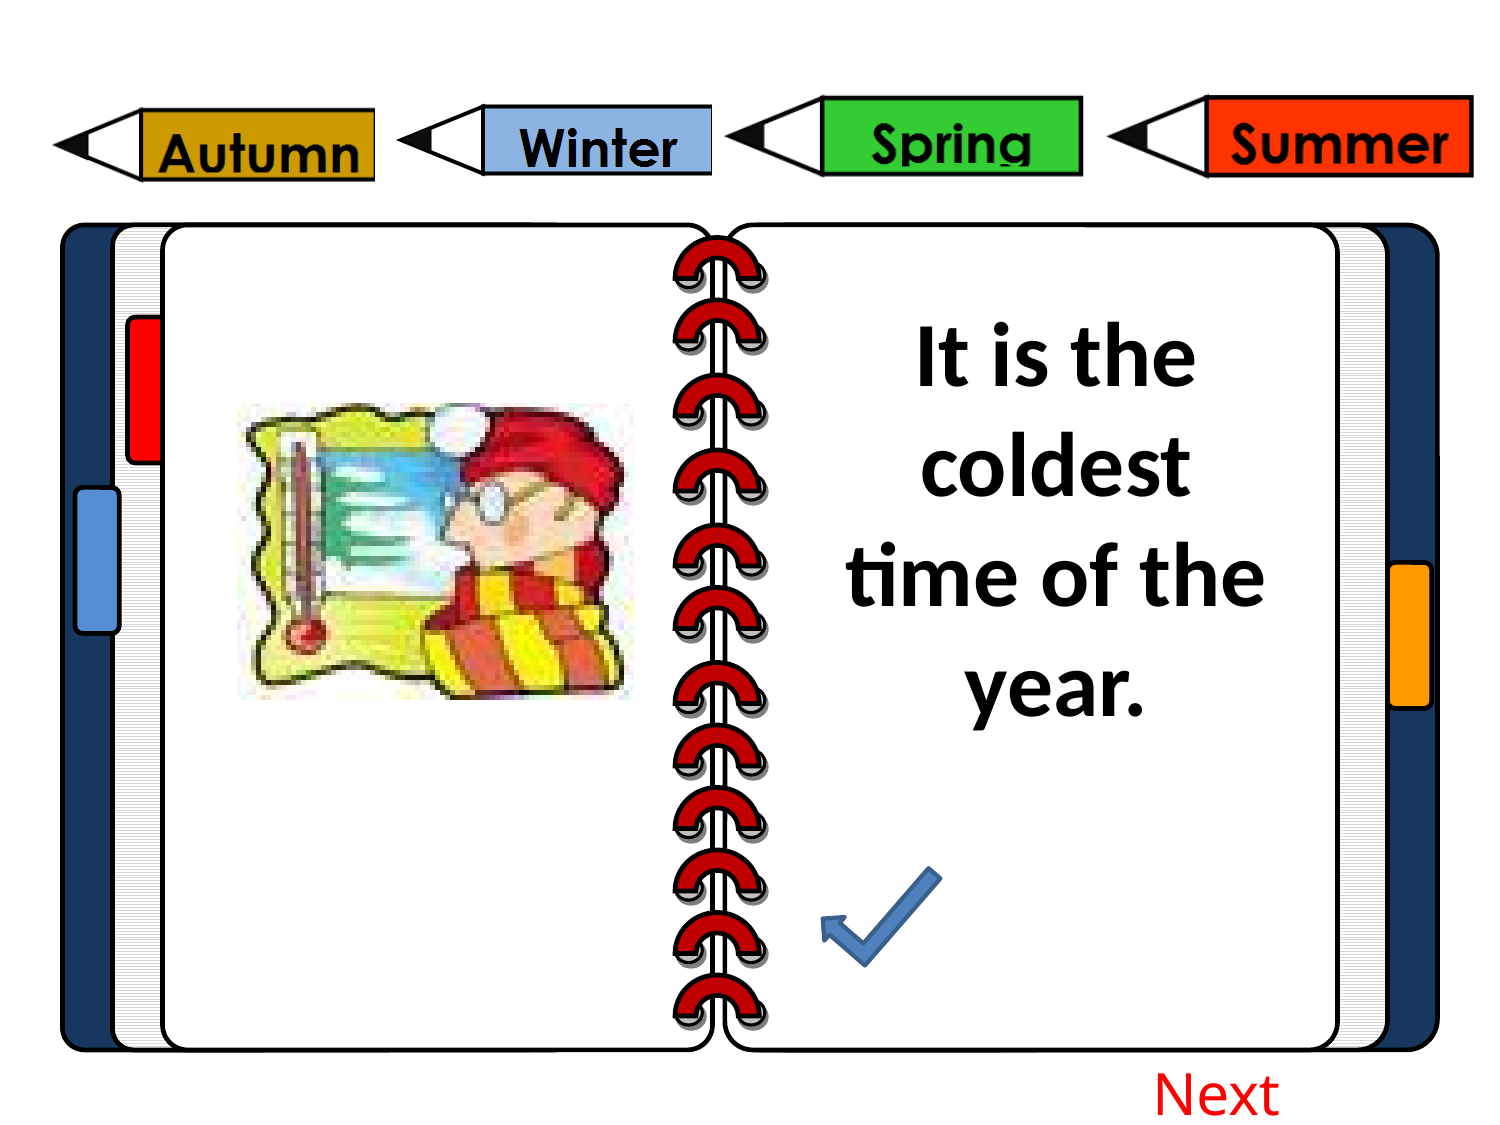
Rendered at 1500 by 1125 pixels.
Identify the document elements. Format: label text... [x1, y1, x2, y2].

text_box [675, 237, 760, 279]
text_box [737, 813, 765, 838]
text_box [737, 1001, 765, 1026]
text_box [675, 374, 760, 416]
text_box [737, 876, 765, 901]
text_box [675, 943, 703, 963]
text_box [675, 330, 703, 351]
text_box [675, 299, 760, 341]
text_box [62, 224, 132, 1050]
text_box [675, 974, 760, 1016]
text_box [112, 224, 186, 1050]
text_box [675, 480, 703, 501]
text_box [675, 587, 760, 629]
text_box [1387, 562, 1432, 709]
text_box Next [1137, 1049, 1350, 1125]
text_box It is the coldest time of the year. [812, 287, 1300, 742]
text_box [737, 326, 765, 351]
text_box [675, 880, 703, 901]
text_box [675, 618, 703, 638]
text_box [724, 224, 1338, 1050]
text_box [675, 724, 760, 767]
text_box [737, 476, 765, 501]
text_box [675, 449, 760, 491]
text_box [675, 787, 760, 829]
text_box [675, 405, 703, 426]
text_box [737, 551, 765, 576]
text_box [820, 866, 943, 968]
text_box [162, 224, 713, 1050]
text_box [737, 751, 765, 776]
text_box [675, 524, 760, 566]
picture [237, 402, 634, 701]
text_box [675, 818, 703, 838]
text_box [675, 693, 703, 713]
text_box [737, 401, 765, 426]
text_box [737, 613, 765, 638]
text_box [675, 912, 760, 954]
text_box [737, 938, 765, 963]
text_box [737, 688, 765, 713]
text_box [1311, 224, 1388, 1050]
picture [37, 87, 1483, 188]
text_box [675, 849, 760, 891]
text_box [737, 263, 765, 288]
text_box [675, 555, 703, 576]
text_box [74, 487, 120, 634]
text_box [675, 1005, 703, 1026]
text_box [675, 755, 703, 776]
text_box [127, 316, 162, 463]
text_box [1359, 224, 1438, 1050]
text_box [675, 268, 703, 288]
text_box [675, 662, 760, 704]
